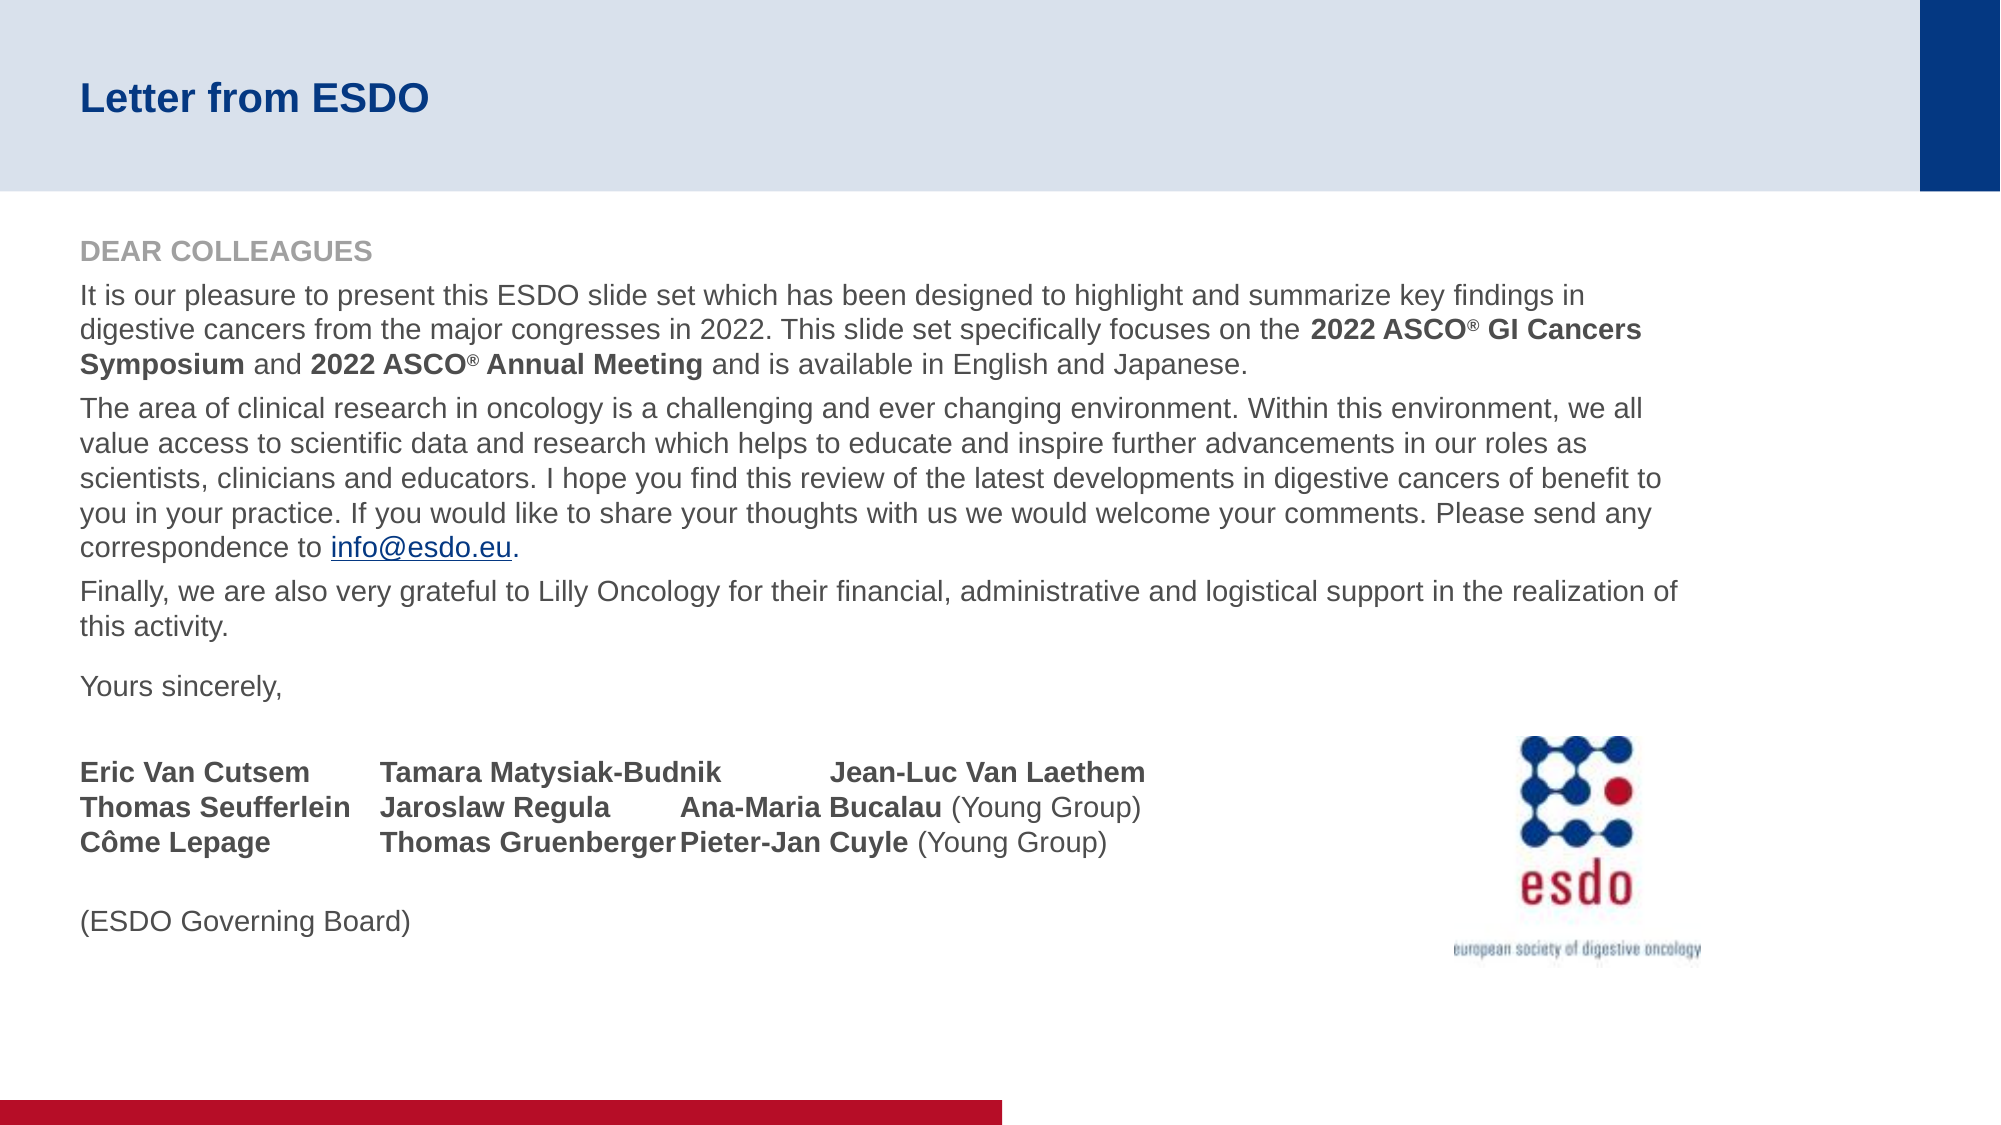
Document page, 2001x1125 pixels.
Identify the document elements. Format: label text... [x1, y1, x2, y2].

title Letter from ESDO [79, 29, 1882, 162]
list DEAR COLLEAGUES It is our pleasure to present this ESDO slide set which has been designed to highlight and summarize key findings in digestive cancers from the major congresses in 2022. This slide set specifically focuses on the 2022 ASCO® GI Cancers Symposium and 2022 ASCO® Annual Meeting and is available in English and Japanese. The area of clinical research in oncology is a challenging and ever changing environment. Within this environment, we all value access to scientific data and research which helps to educate and inspire further advancements in our roles as scientists, clinicians and educators. I hope you find this review of the latest developments in digestive cancers of benefit to you in your practice. If you would like to share your thoughts with us we would welcome your comments. Please send any correspondence to info@esdo.eu. Finally, we are also very grateful to Lilly Oncology for their financial, administrative and logistical support in the realization of this activity. Yours sincerely, Eric Van Cutsem Tamara Matysiak-Budnik Jean-Luc Van Laethem Thomas Seufferlein Jaroslaw Regula Ana-Maria Bucalau (Young Group) Côme Lepage Thomas Gruenberger Pieter-Jan Cuyle (Young Group) (ESDO Governing Board) [79, 224, 1701, 962]
picture [1454, 736, 1702, 968]
